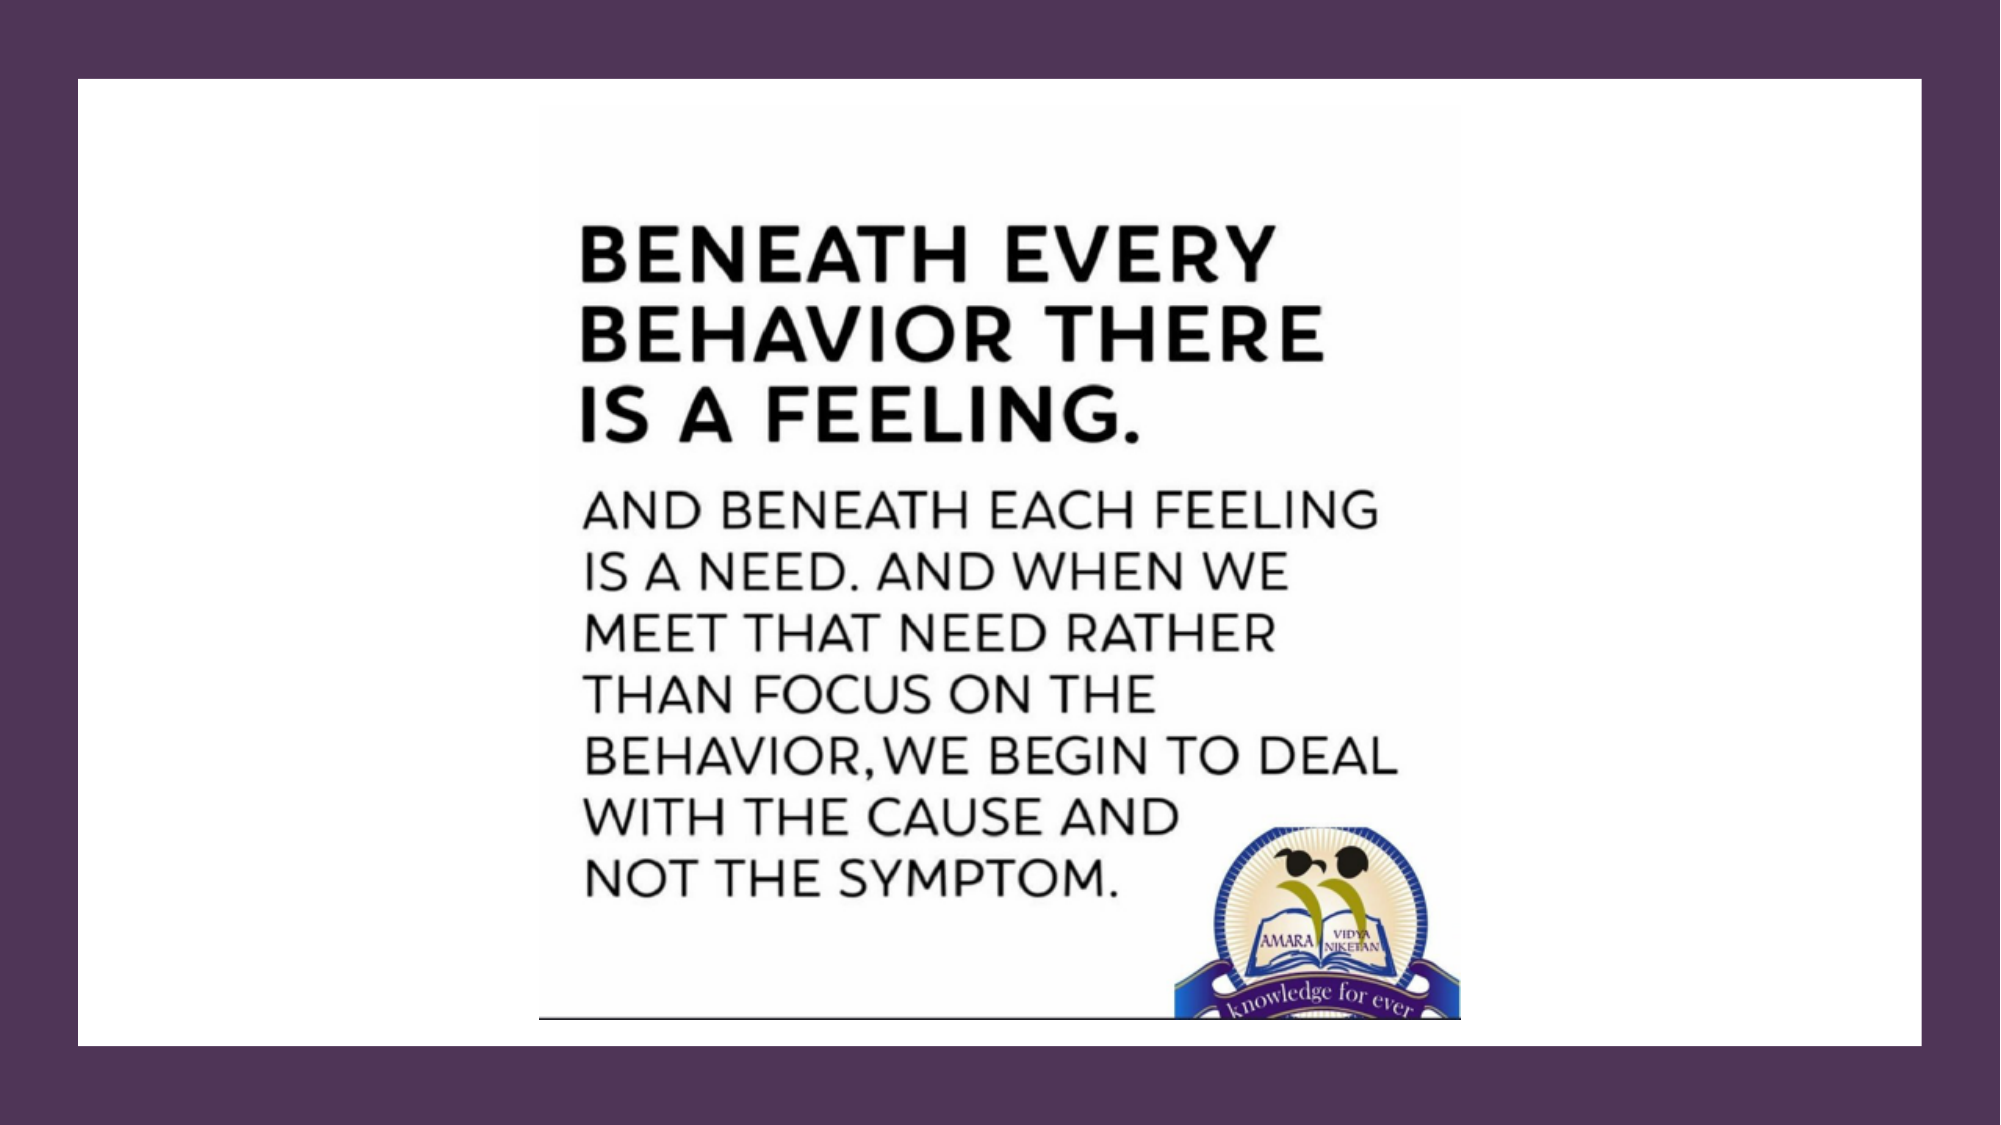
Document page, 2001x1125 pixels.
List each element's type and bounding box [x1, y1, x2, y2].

list [538, 104, 1461, 1020]
text_box [0, 0, 2000, 1125]
text_box [76, 77, 1924, 1048]
